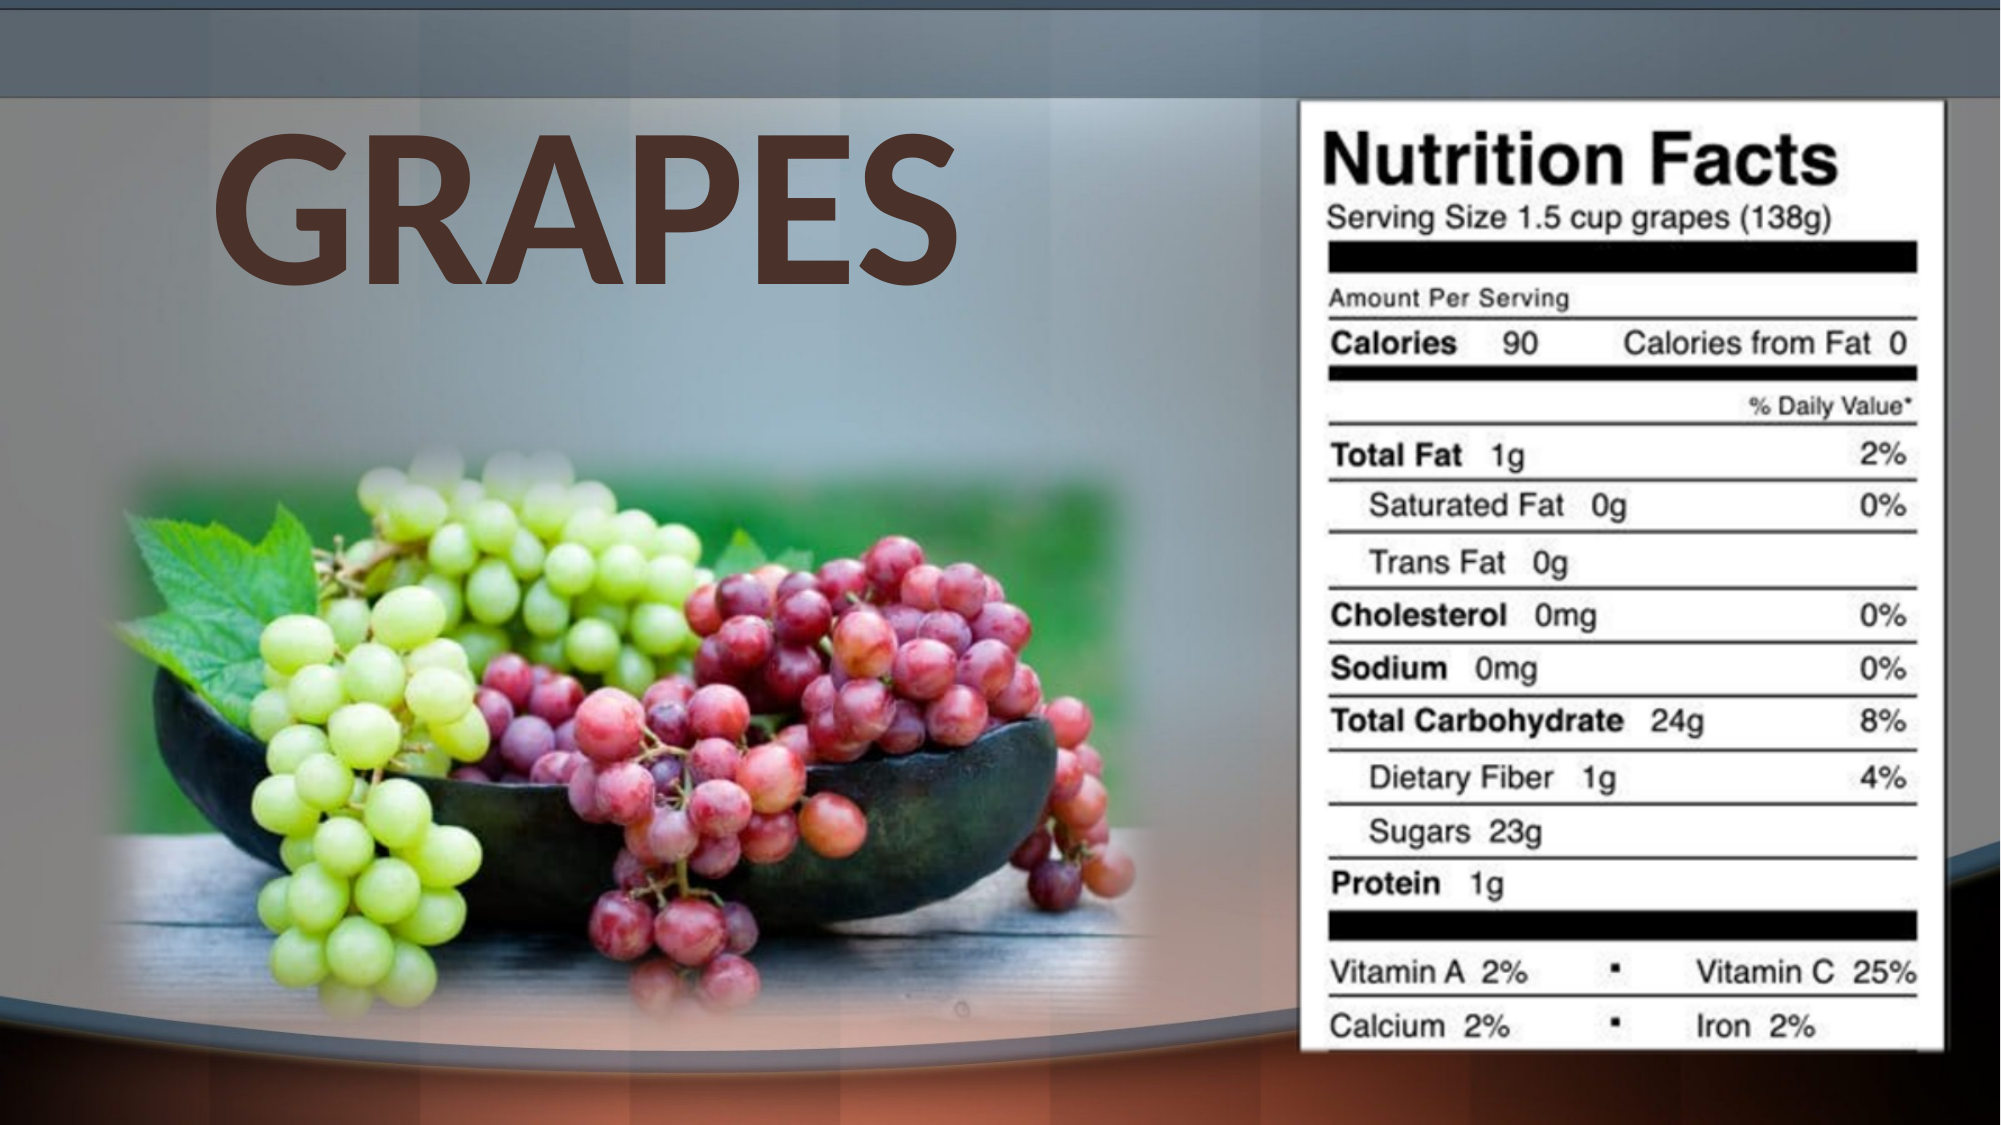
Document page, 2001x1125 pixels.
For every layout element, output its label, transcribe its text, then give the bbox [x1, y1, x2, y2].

title GRAPES [195, 194, 1294, 383]
picture [0, 0, 2001, 1125]
